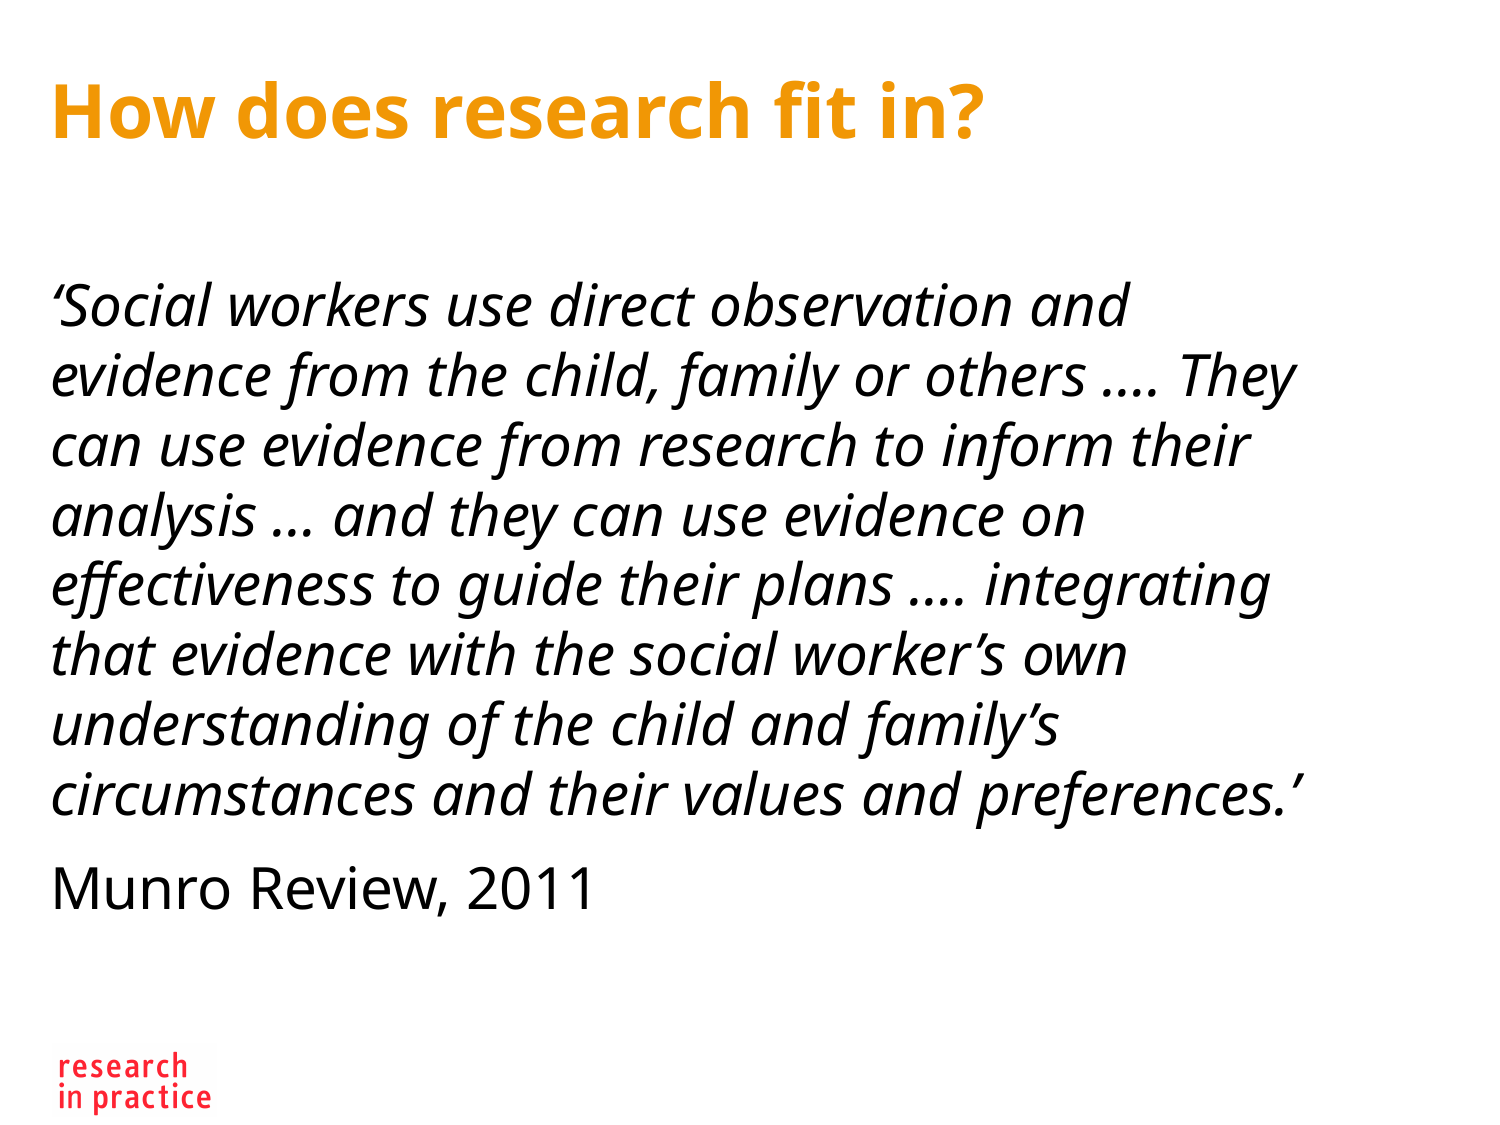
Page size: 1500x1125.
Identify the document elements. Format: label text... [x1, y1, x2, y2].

picture [52, 1043, 217, 1117]
title How does research fit in? [34, 65, 1343, 242]
list ‘Social workers use direct observation and evidence from the child, family or others …. They can use evidence from research to inform their analysis … and they can use evidence on effectiveness to guide their plans …. integrating that evidence with the social worker’s own understanding of the child and family’s circumstances and their values and preferences.’ Munro Review, 2011 [34, 260, 1343, 954]
